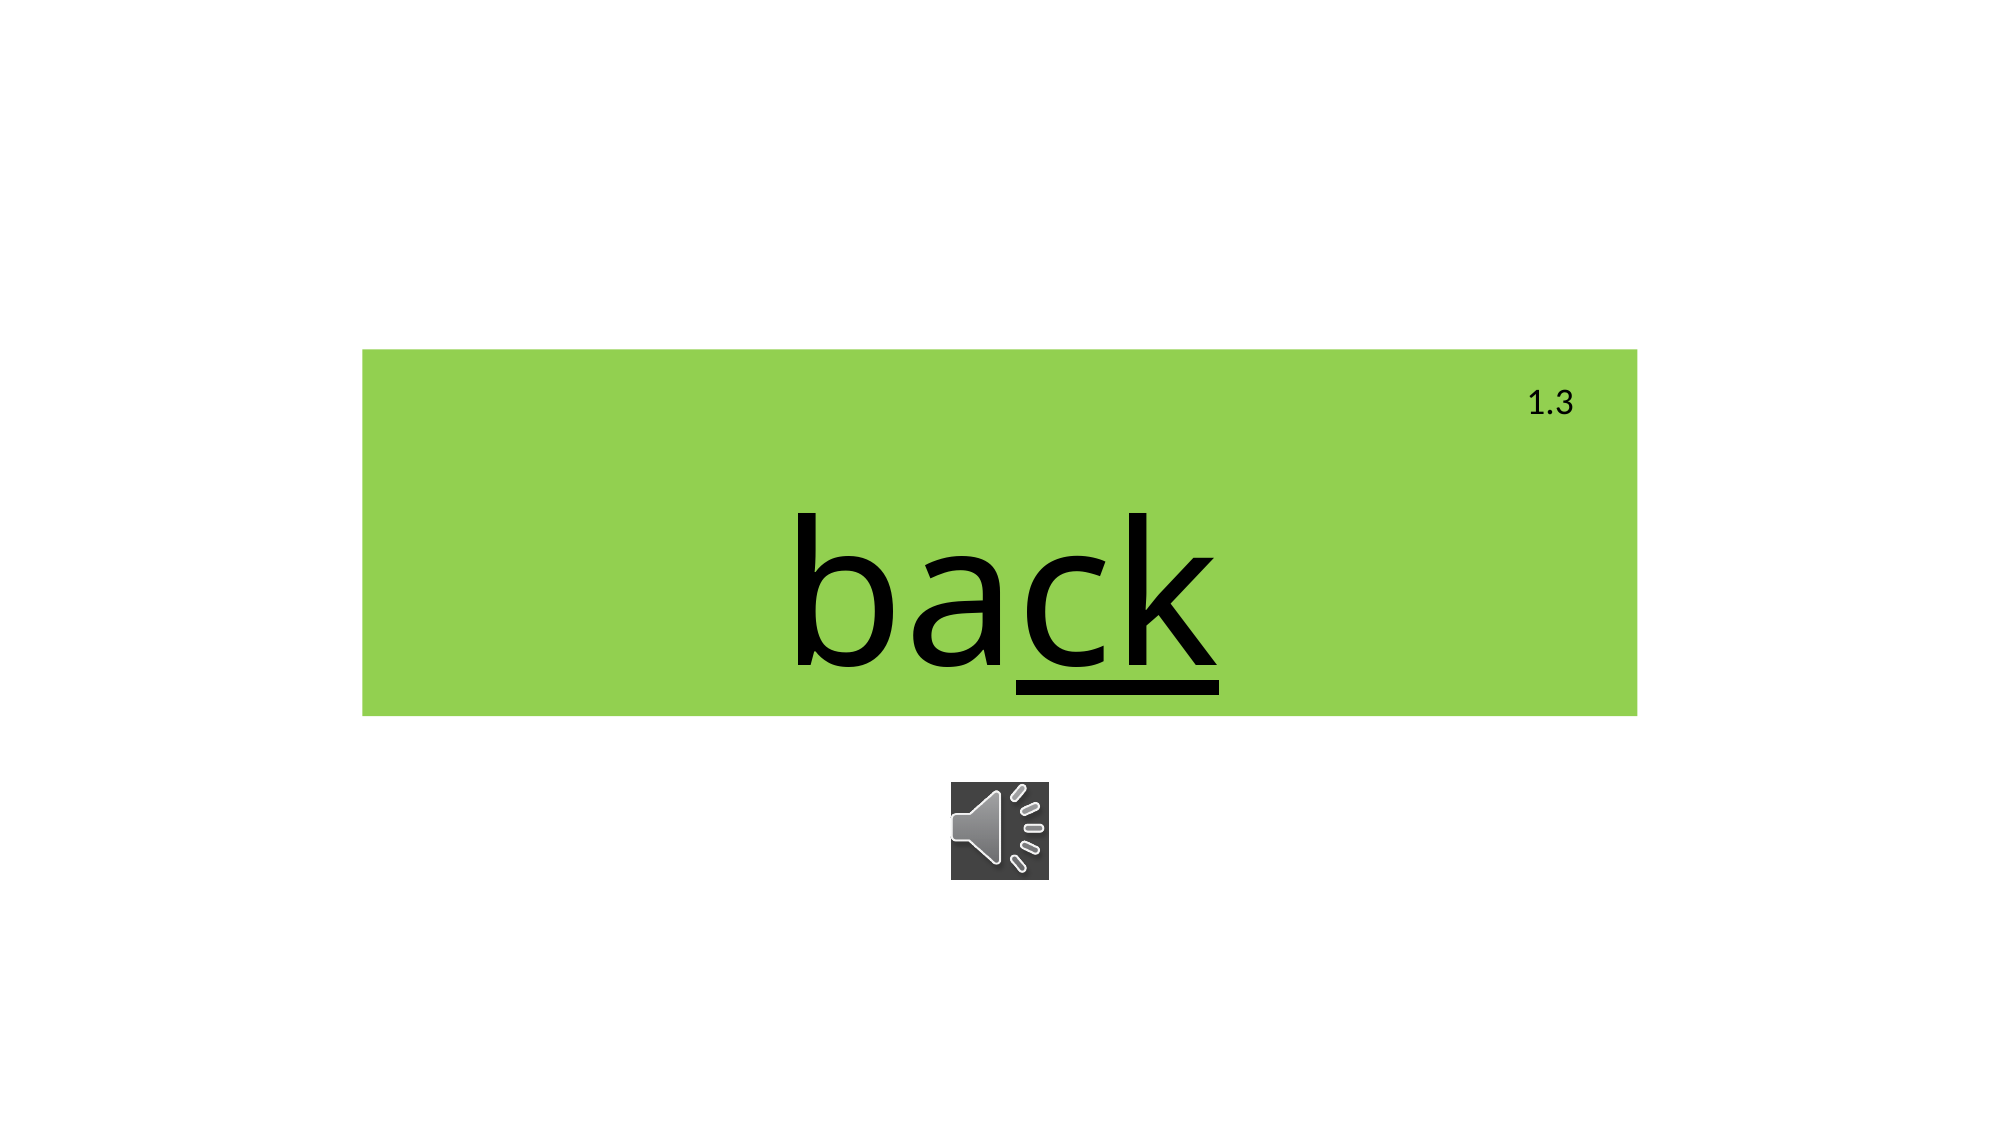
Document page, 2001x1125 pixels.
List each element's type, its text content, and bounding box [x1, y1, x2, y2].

title back [362, 349, 1638, 717]
picture [949, 781, 1050, 882]
text_box 1.3 [1511, 370, 1764, 430]
